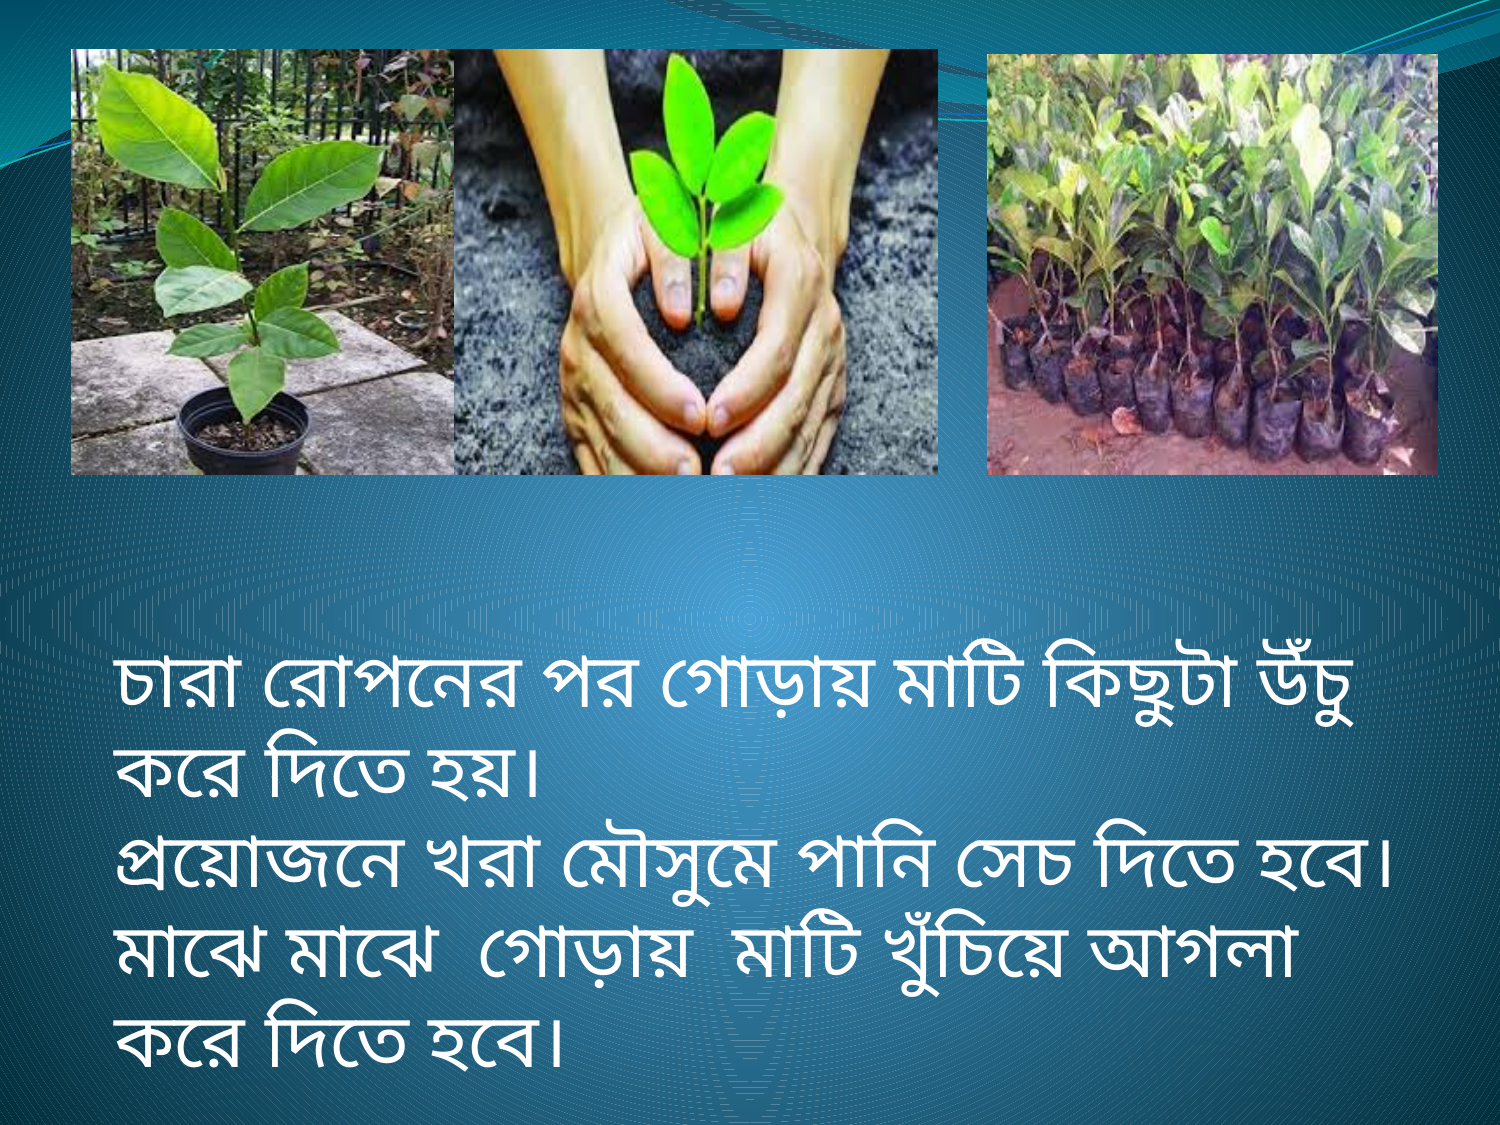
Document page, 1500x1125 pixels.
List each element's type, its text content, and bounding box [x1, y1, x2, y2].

text_box চারা রোপনের পর গোড়ায় মাটি কিছুটা উঁচু করে দিতে হয়। প্রয়োজনে খরা মৌসুমে পানি সেচ দিতে হবে। মাঝে মাঝে গোড়ায় মাটি খুঁচিয়ে আগলা করে দিতে হবে। [99, 624, 1463, 1090]
picture [987, 54, 1438, 476]
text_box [70, 49, 938, 476]
